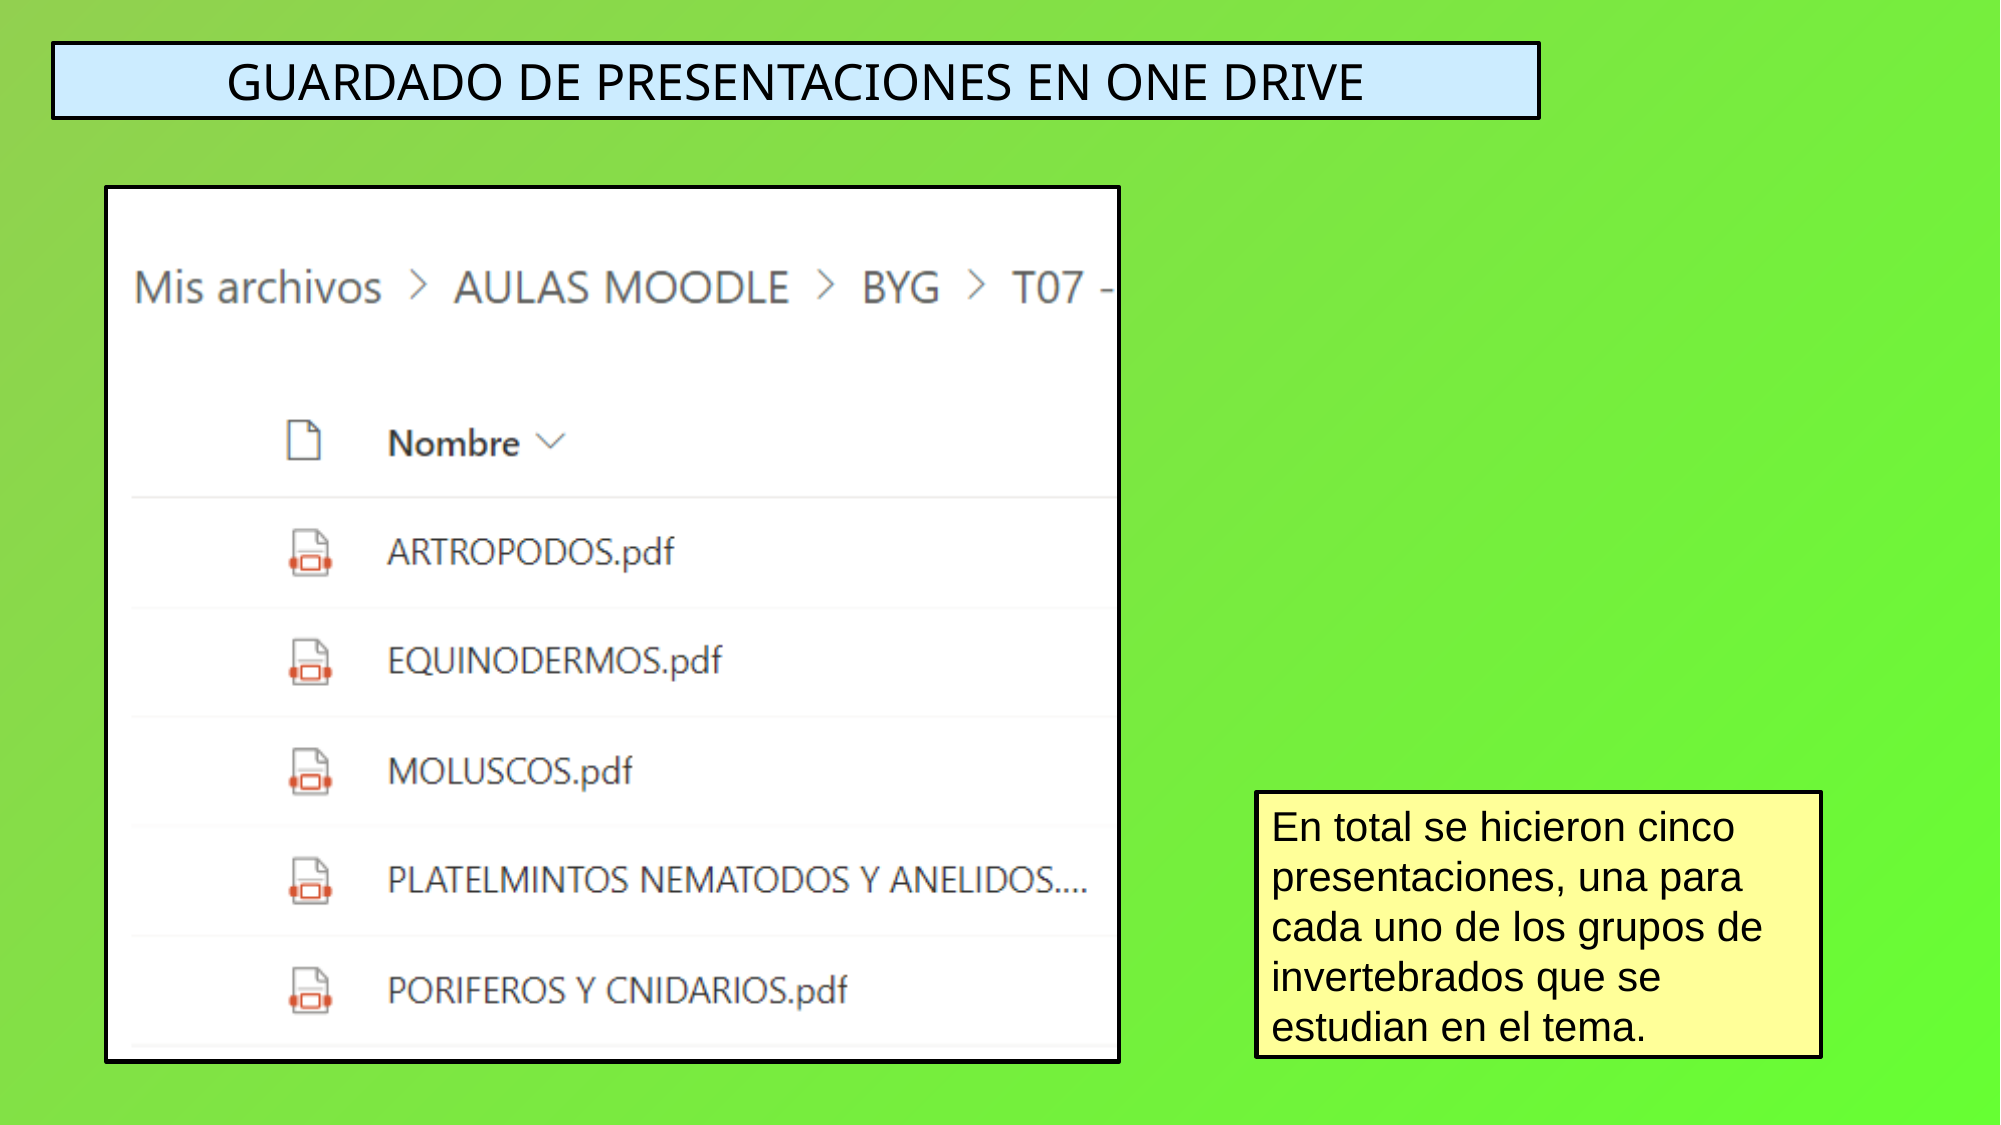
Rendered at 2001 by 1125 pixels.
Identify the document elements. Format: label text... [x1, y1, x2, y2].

text_box En total se hicieron cinco presentaciones, una para cada uno de los grupos de invertebrados que se estudian en el tema. [1256, 791, 1821, 1057]
picture [108, 189, 1117, 1060]
text_box GUARDADO DE PRESENTACIONES EN ONE DRIVE [52, 42, 1539, 118]
